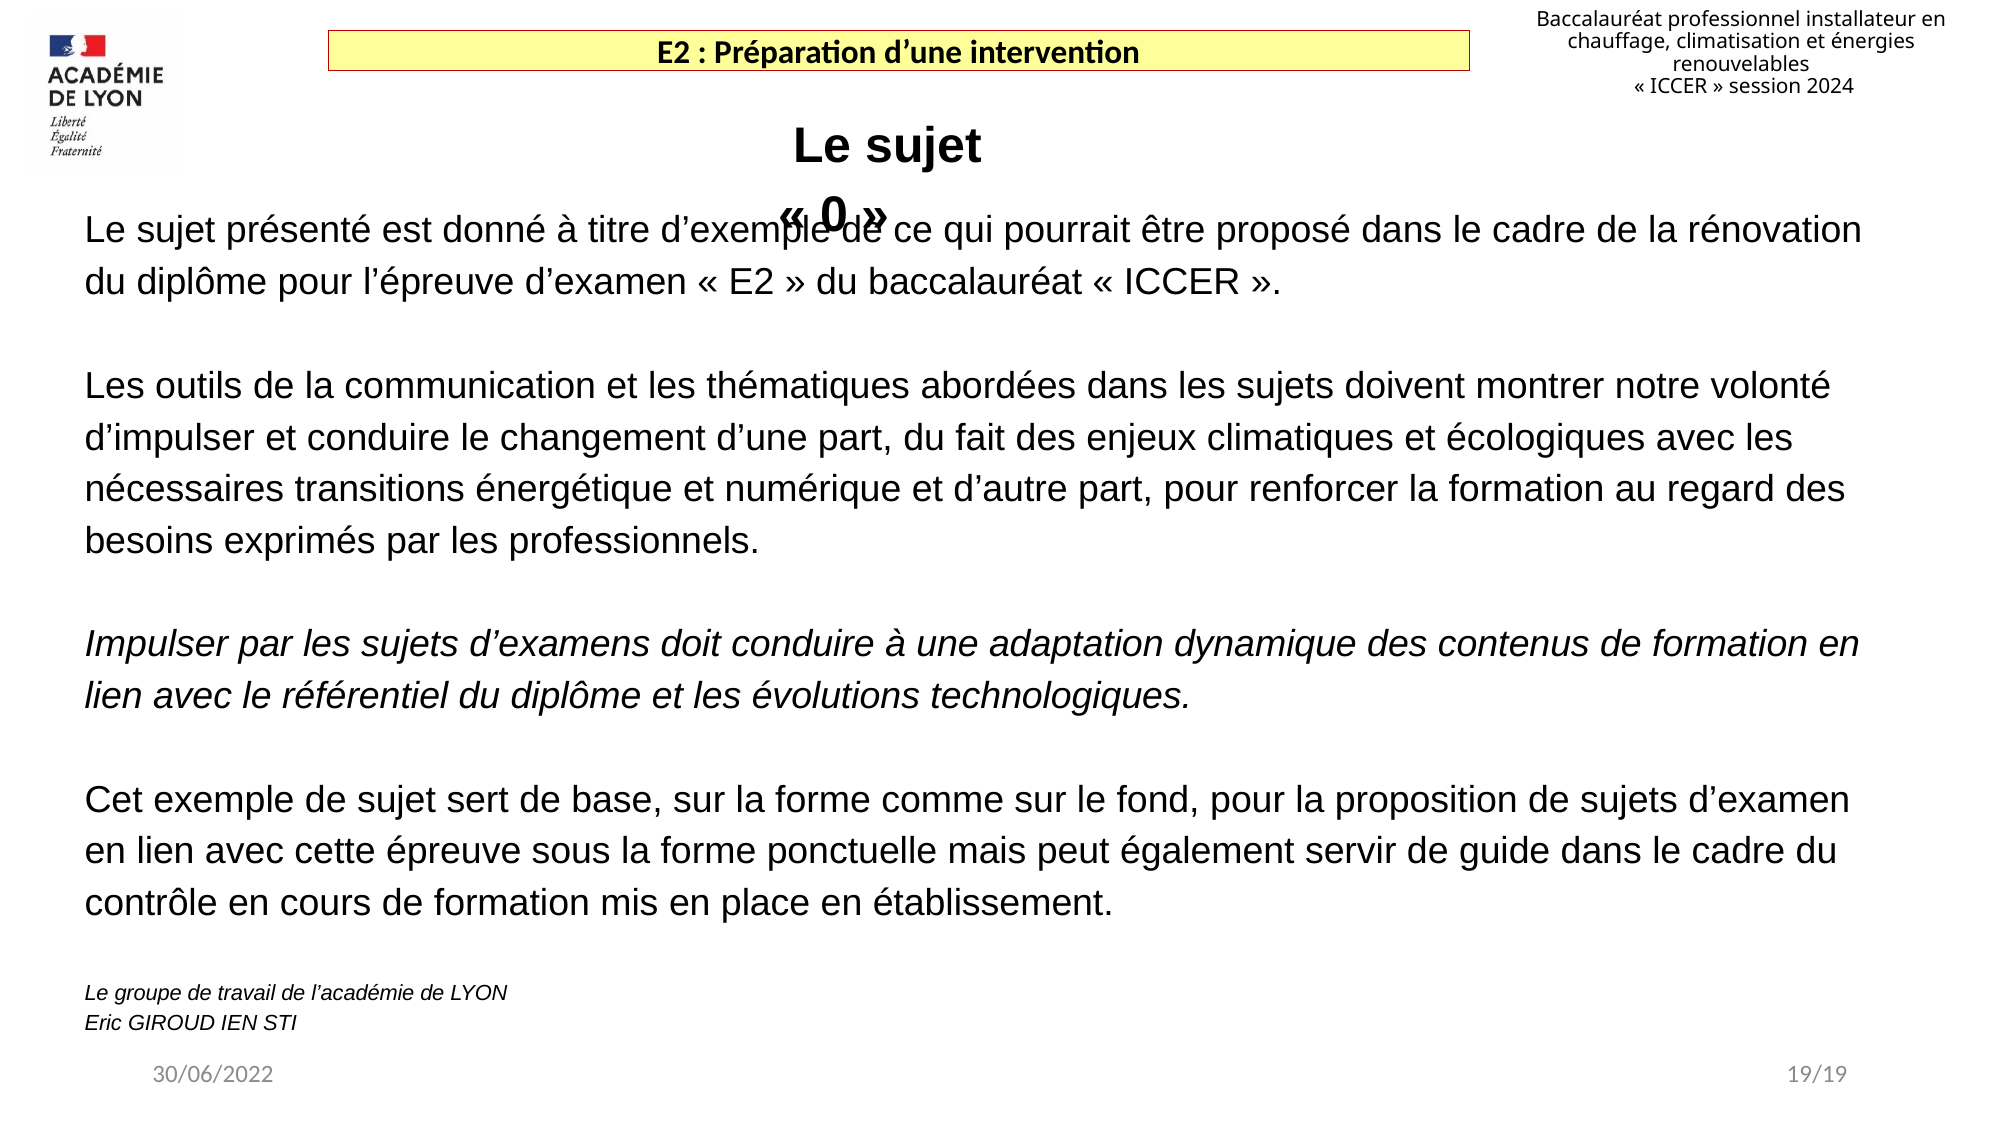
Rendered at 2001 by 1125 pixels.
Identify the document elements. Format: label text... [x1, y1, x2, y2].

picture [29, 14, 183, 176]
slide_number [137, 1042, 588, 1103]
text_box Baccalauréat professionnel installateur en chauffage, climatisation et énergies renouvelables « ICCER » session 2024 [1505, 8, 1977, 106]
text_box E2 : Préparation d’une intervention [328, 30, 1470, 71]
text_box Le sujet présenté est donné à titre d’exemple de ce qui pourrait être proposé dans le cadre de la rénovation du diplôme pour l’épreuve d’examen « E2 » du baccalauréat « ICCER ». Les outils de la communication et les thématiques abordées dans les sujets doivent montrer notre volonté d’impulser et conduire le changement d’une part, du fait des enjeux climatiques et écologiques avec les nécessaires transitions énergétique et numérique et d’autre part, pour renforcer la formation au regard des besoins exprimés par les professionnels. Impulser par les sujets d’examens doit conduire à une adaptation dynamique des contenus de formation en lien avec le référentiel du diplôme et les évolutions technologiques. Cet exemple de sujet sert de base, sur la forme comme sur le fond, pour la proposition de sujets d’examen en lien avec cette épreuve sous la forme ponctuelle mais peut également servir de guide dans le cadre du contrôle en cours de formation mis en place en établissement. Le groupe de travail de l’académie de LYON Eric GIROUD IEN STI [69, 191, 1977, 1043]
slide_number 19/19 [1412, 1042, 1863, 1103]
text_box Le sujet « 0 » [763, 96, 1195, 181]
